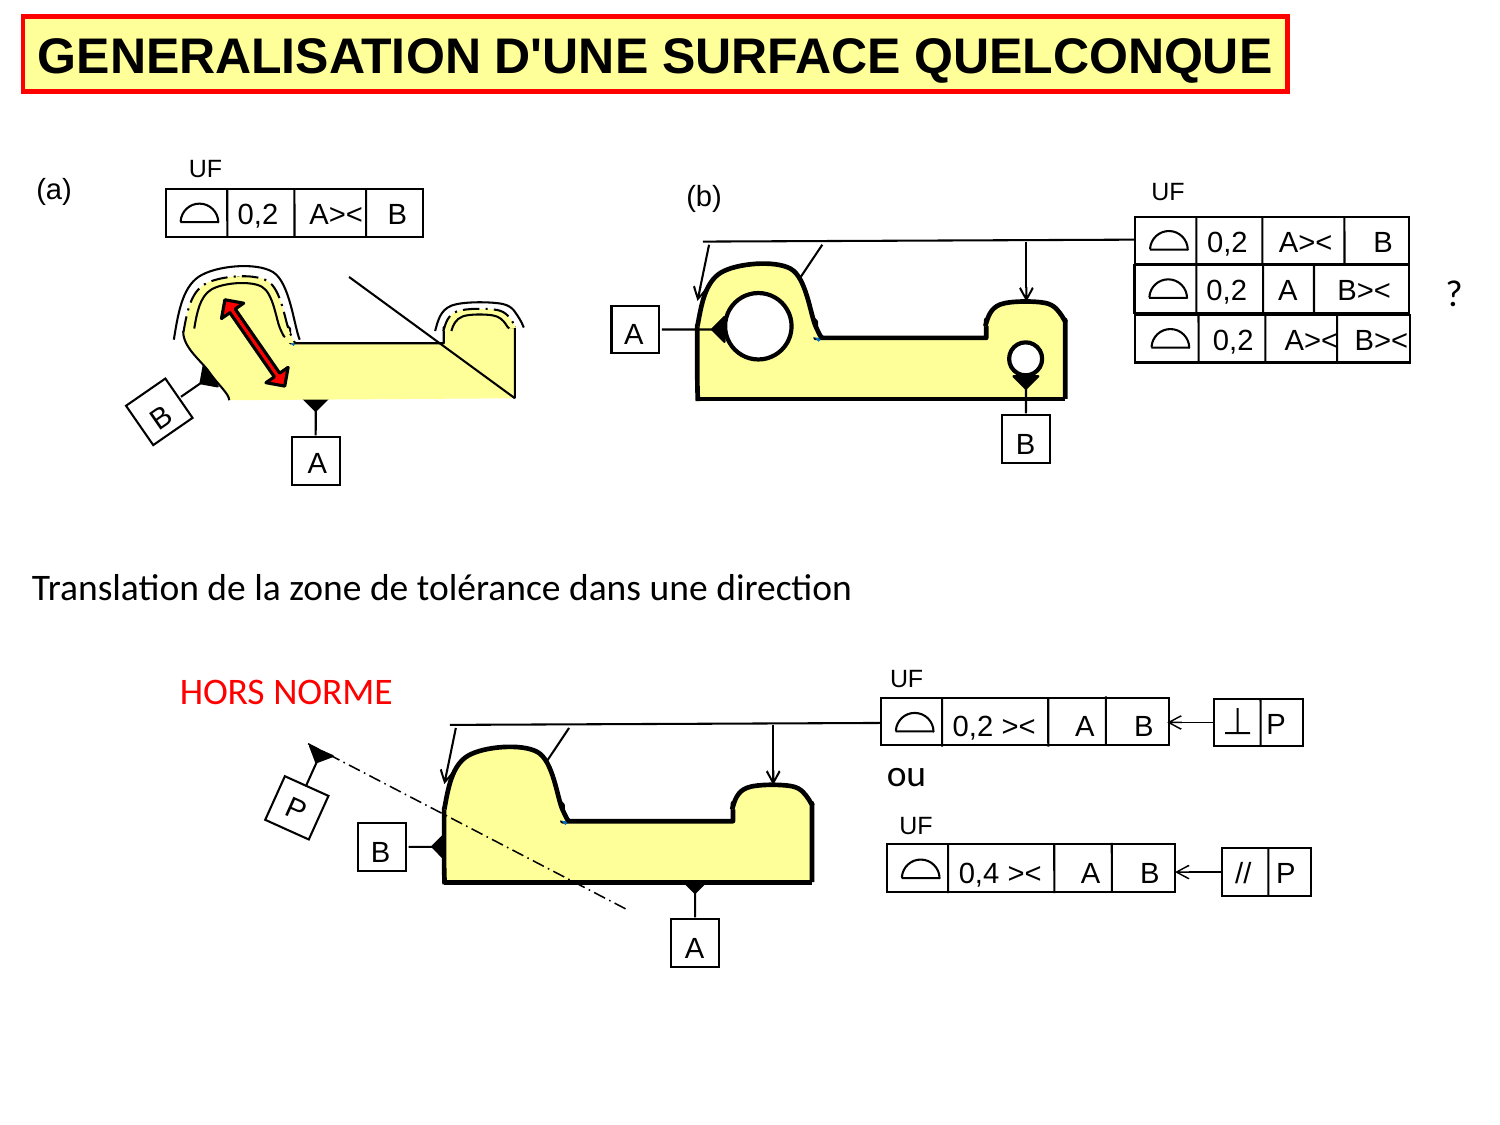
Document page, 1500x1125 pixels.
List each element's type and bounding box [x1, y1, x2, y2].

text_box [371, 776, 383, 783]
text_box [687, 885, 703, 918]
text_box [408, 655, 1311, 898]
text_box [671, 170, 737, 220]
text_box [413, 798, 426, 805]
text_box [608, 305, 660, 359]
text_box [165, 660, 408, 720]
text_box [23, 16, 1288, 92]
text_box [1430, 261, 1478, 322]
text_box [21, 163, 87, 213]
text_box [1136, 167, 1200, 213]
text_box [661, 215, 1424, 468]
text_box [583, 886, 595, 893]
text_box [604, 897, 616, 904]
text_box [435, 302, 524, 396]
text_box [669, 919, 720, 972]
text_box [17, 555, 877, 616]
text_box [350, 765, 362, 772]
text_box [392, 787, 405, 794]
text_box [355, 822, 407, 876]
text_box [130, 266, 516, 487]
text_box [279, 747, 330, 836]
text_box [165, 144, 423, 238]
